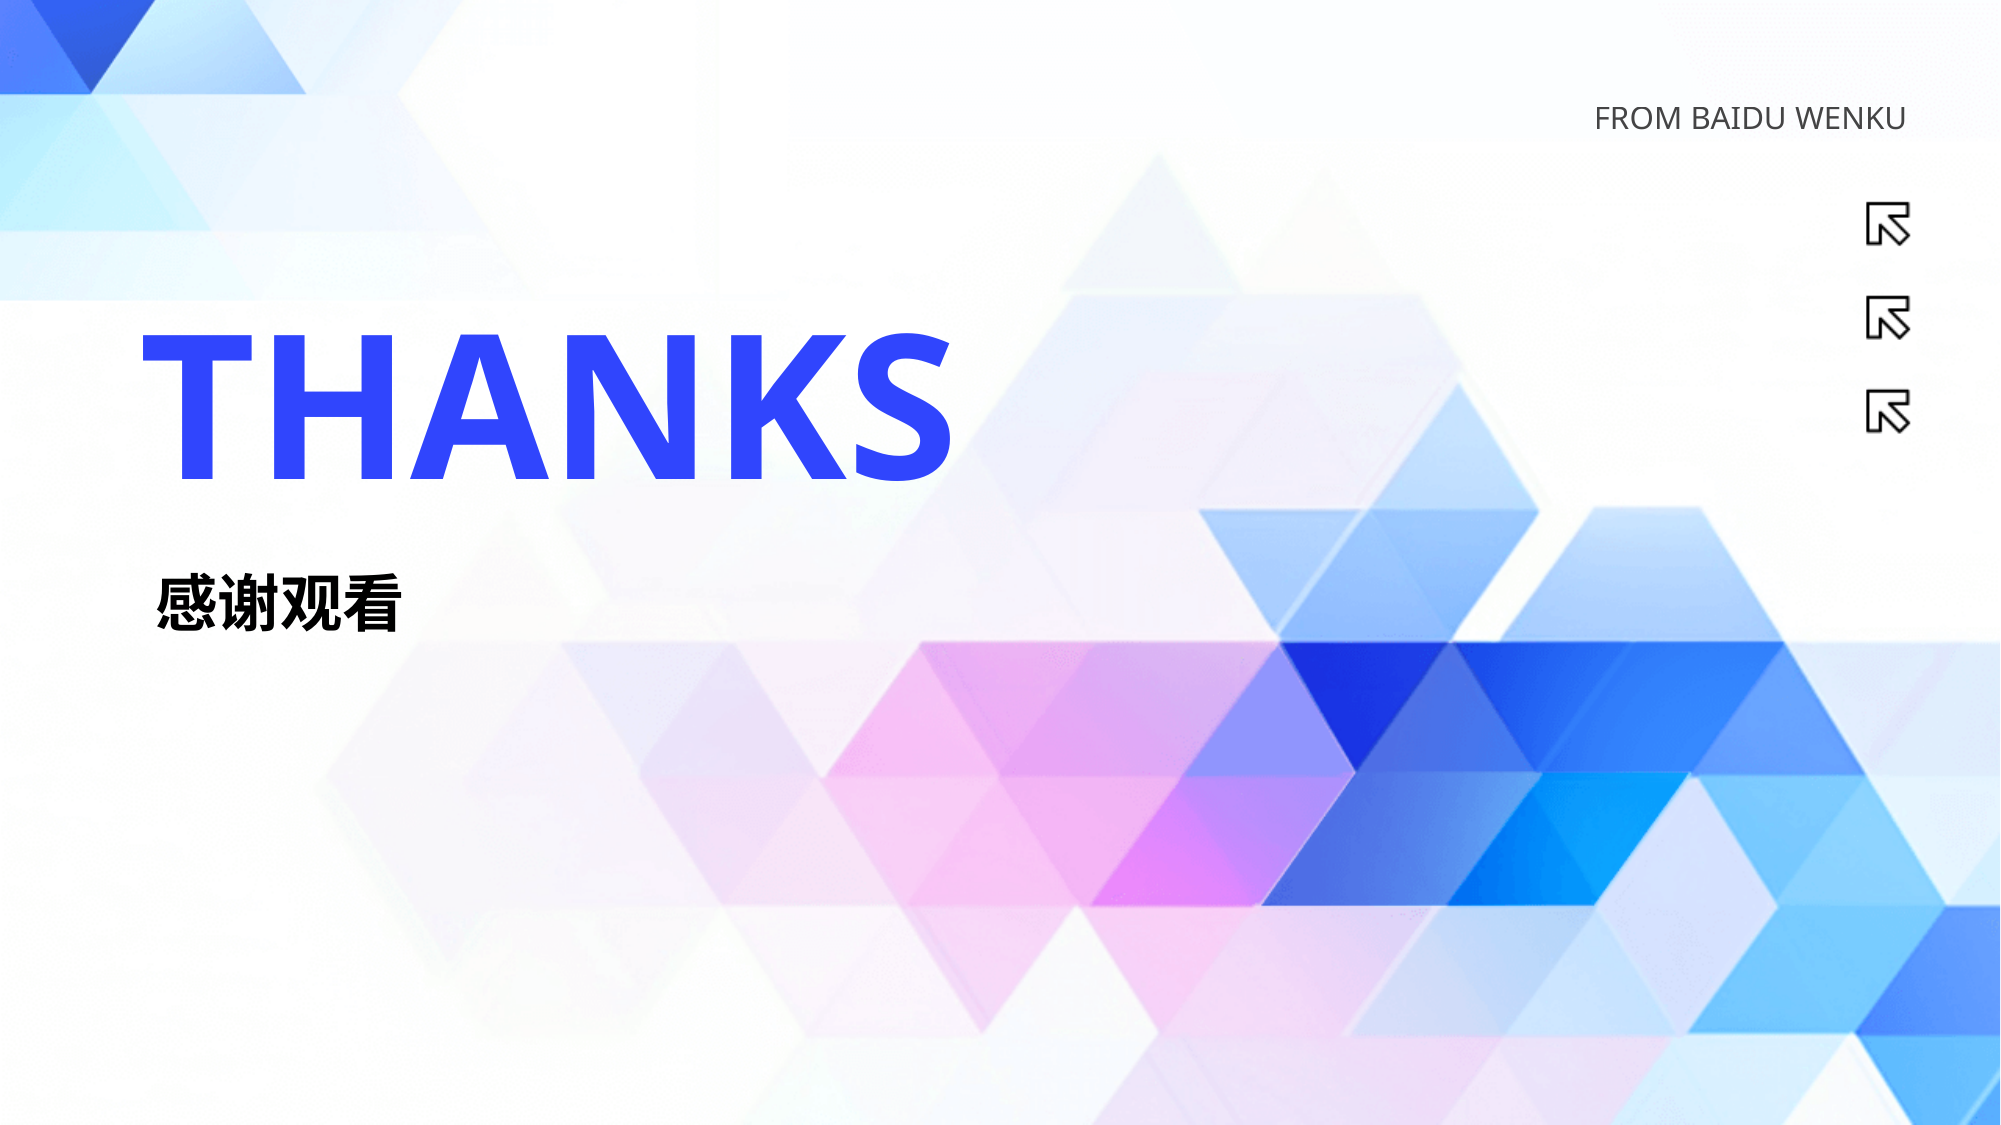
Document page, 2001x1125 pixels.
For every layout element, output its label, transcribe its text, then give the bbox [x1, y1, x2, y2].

text_box FROM BAIDU WENKU [1408, 91, 1923, 144]
text_box THANKS [124, 286, 1272, 558]
picture [0, 0, 2001, 1125]
text_box 感谢观看 [140, 547, 653, 665]
